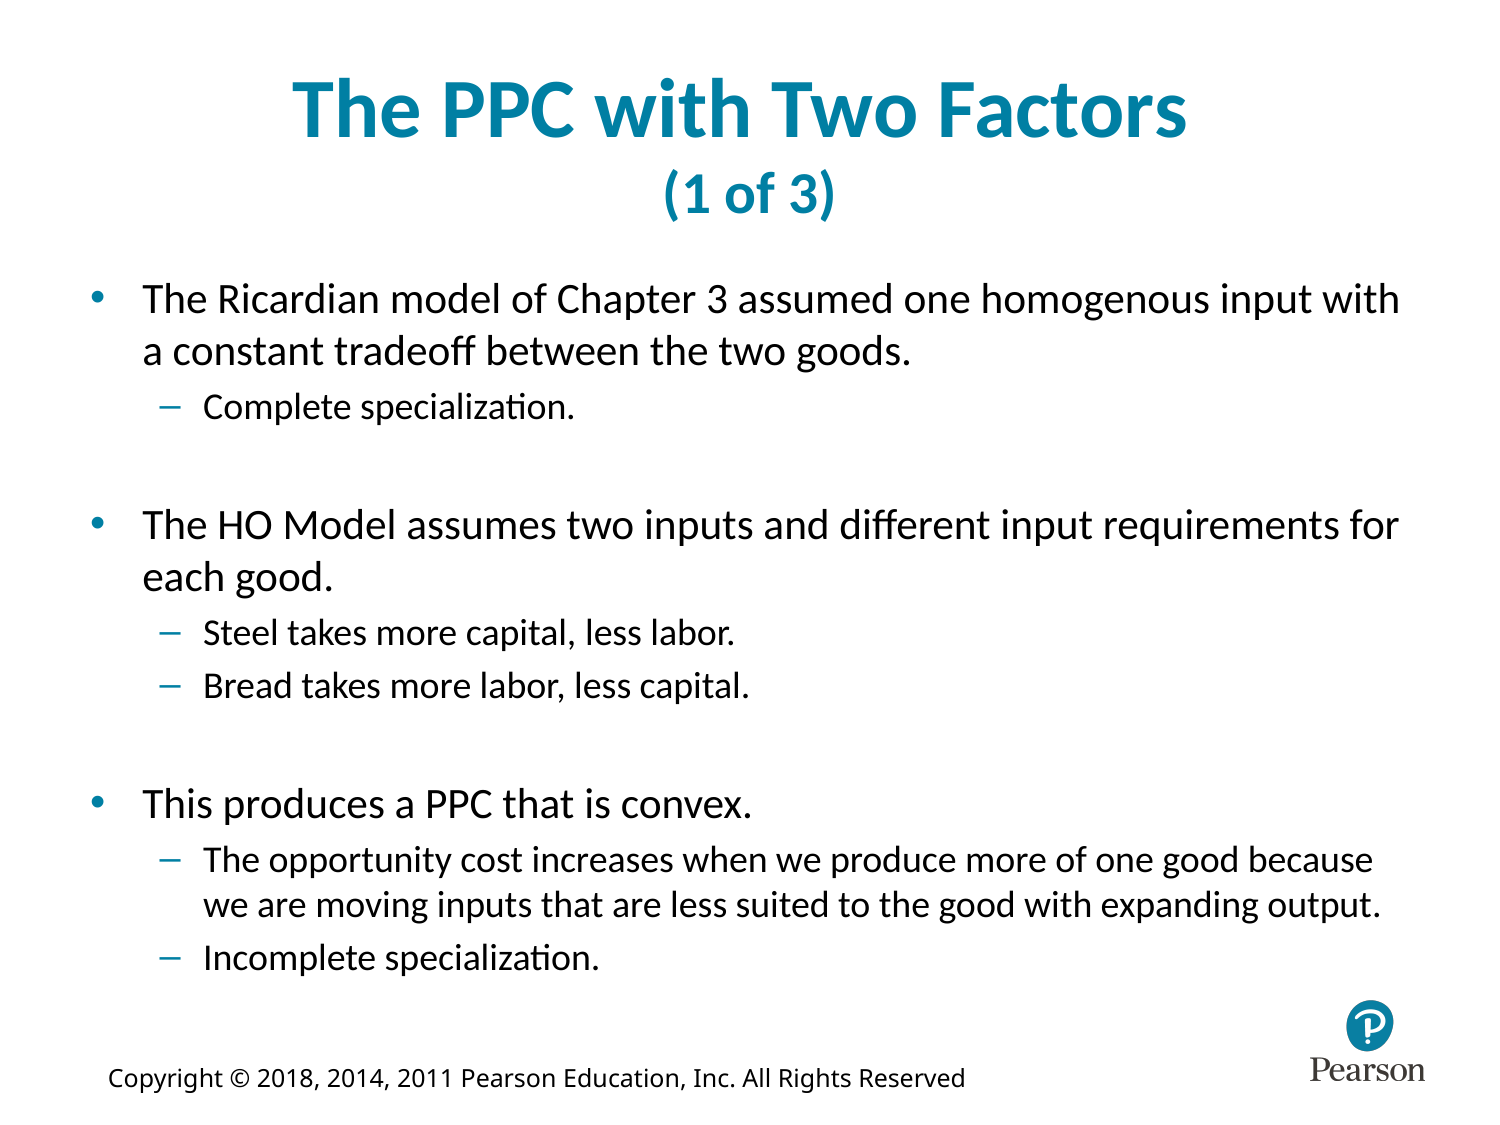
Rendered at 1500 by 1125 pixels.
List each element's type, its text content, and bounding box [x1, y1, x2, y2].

picture [1356, 1010, 1385, 1037]
picture [1310, 1005, 1425, 1081]
list The Ricardian model of Chapter 3 assumed one homogenous input with a constant tradeoff between the two goods. Complete specialization. The HO Model assumes two inputs and different input requirements for each good. Steel takes more capital, less labor. Bread takes more labor, less capital. This produces a PPC that is convex. The opportunity cost increases when we produce more of one good because we are moving inputs that are less suited to the good with expanding output. Incomplete specialization. [75, 262, 1425, 1005]
title The PPC with Two Factors (1 of 3) [75, 45, 1425, 233]
